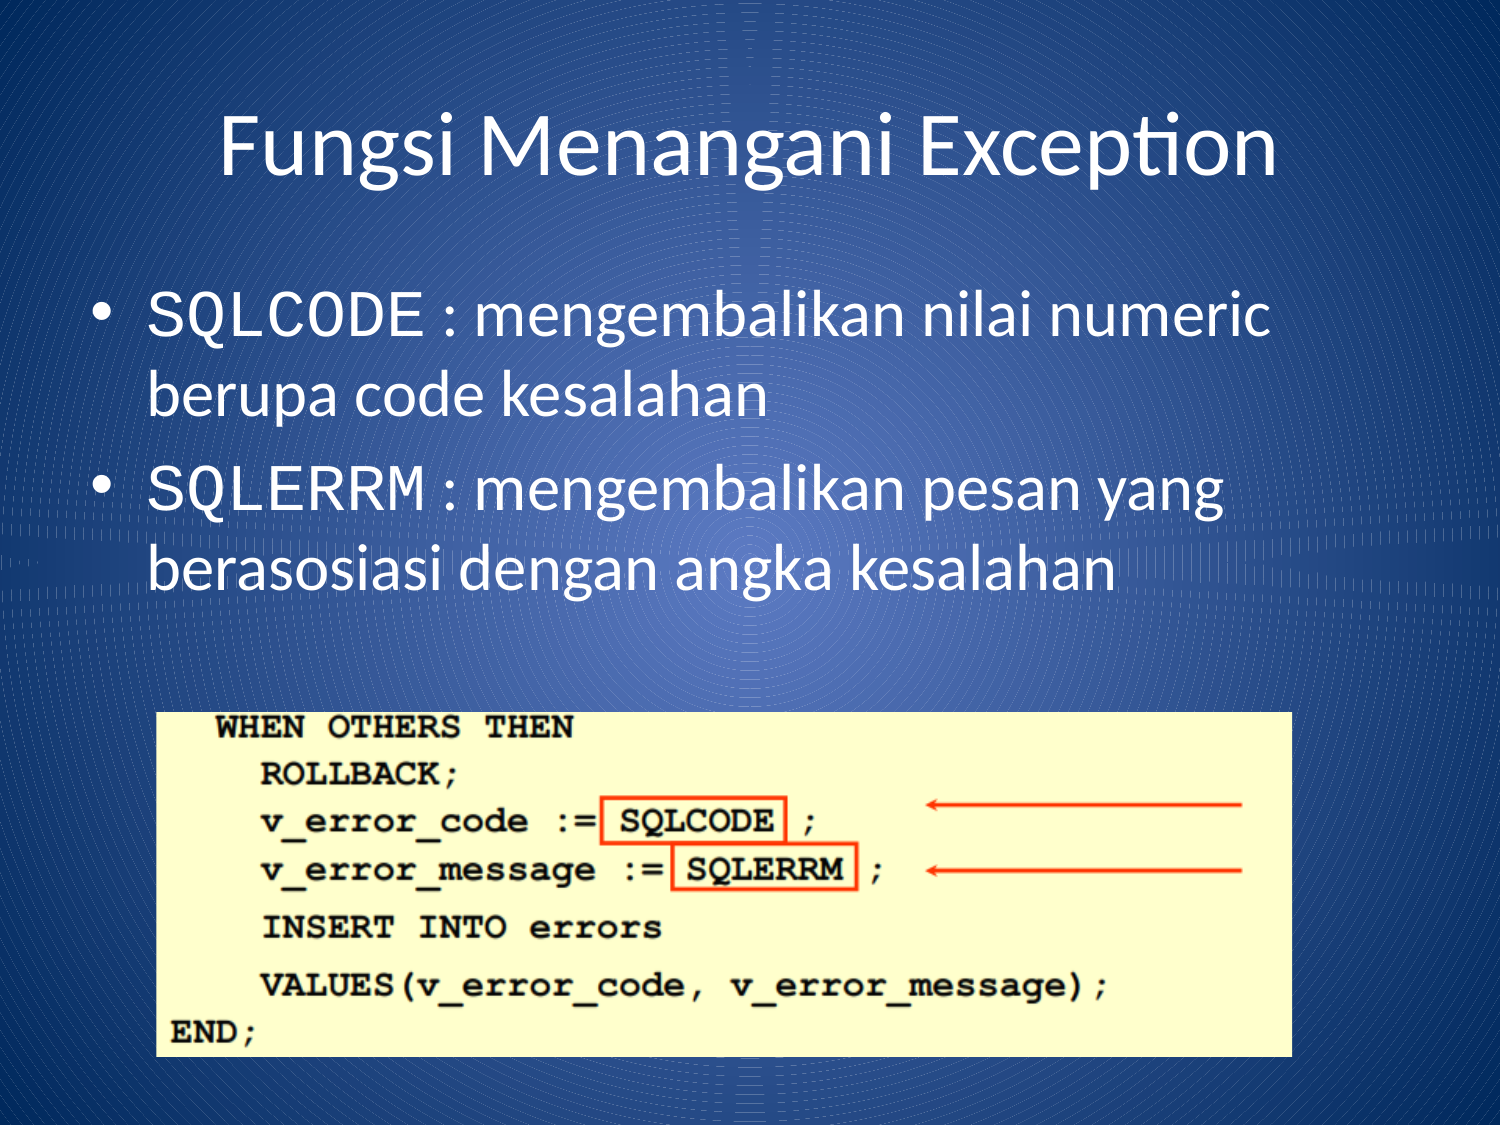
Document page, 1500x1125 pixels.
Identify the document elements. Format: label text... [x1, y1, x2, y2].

title Fungsi Menangani Exception [75, 45, 1425, 233]
picture [155, 712, 1293, 1058]
list SQLCODE : mengembalikan nilai numeric berupa code kesalahan SQLERRM : mengembalikan pesan yang berasosiasi dengan angka kesalahan [75, 262, 1425, 1005]
